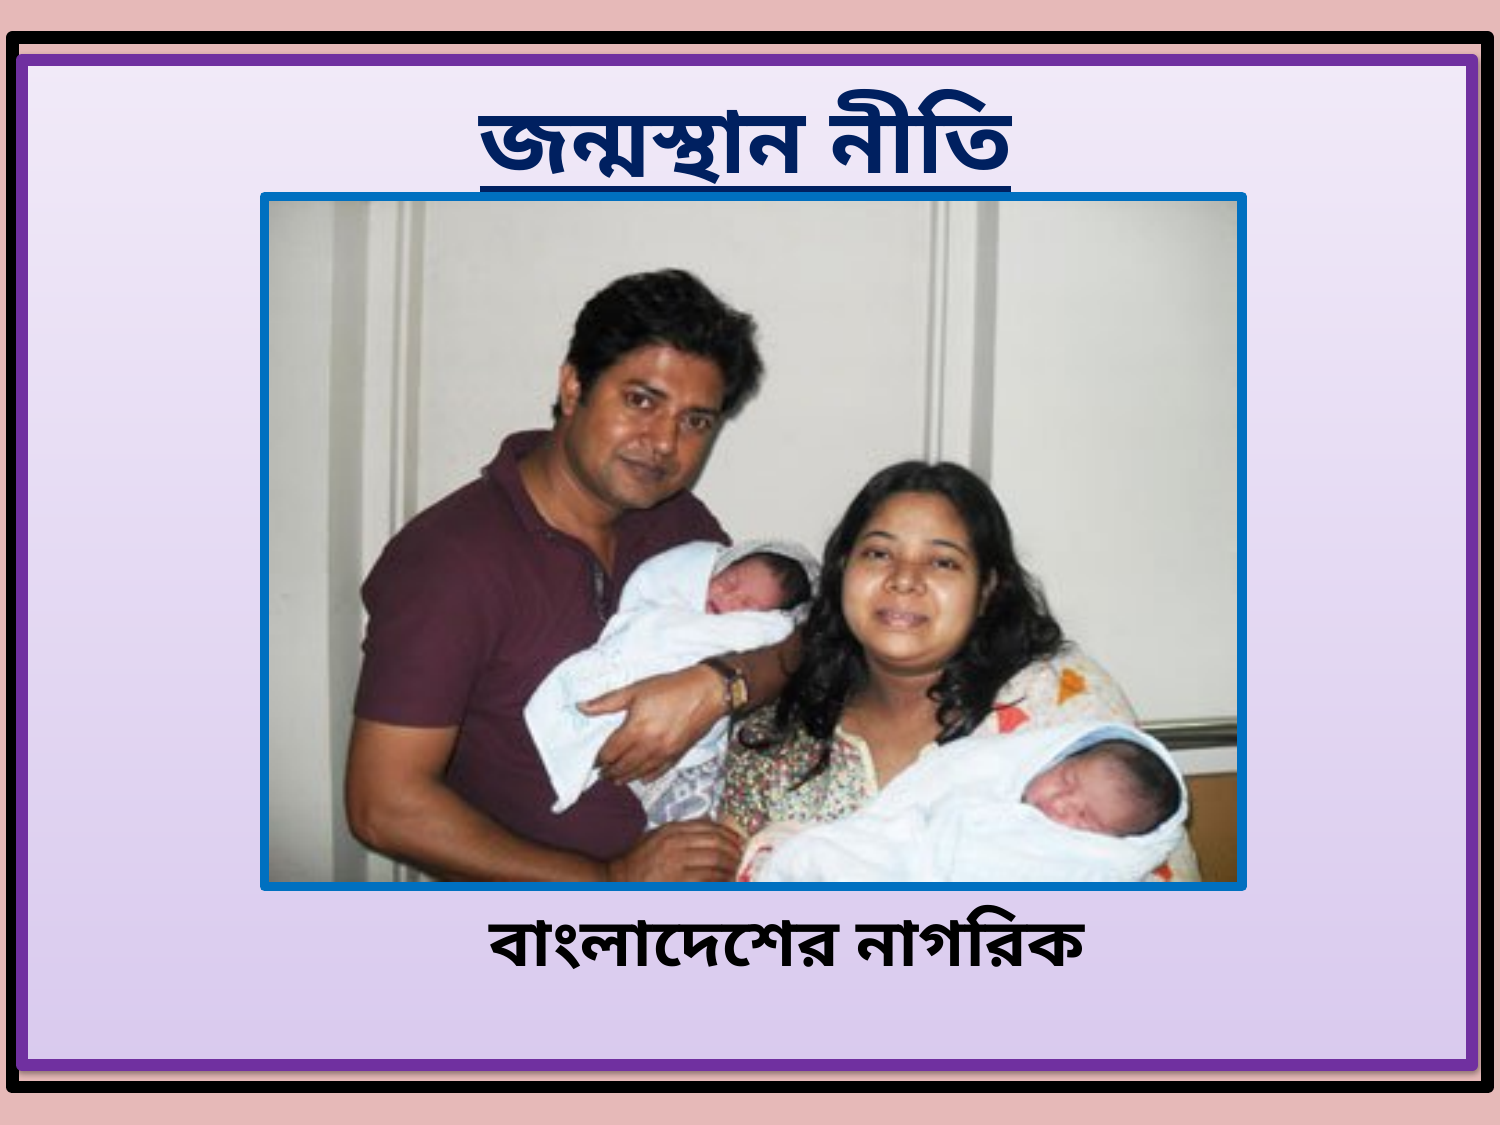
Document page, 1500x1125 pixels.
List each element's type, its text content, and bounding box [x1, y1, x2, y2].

picture [268, 200, 1238, 883]
text_box বাংলাদেশের নাগরিক [337, 892, 1238, 988]
text_box [745, 846, 1463, 931]
text_box জন্মস্থান নীতি [464, 74, 1027, 192]
